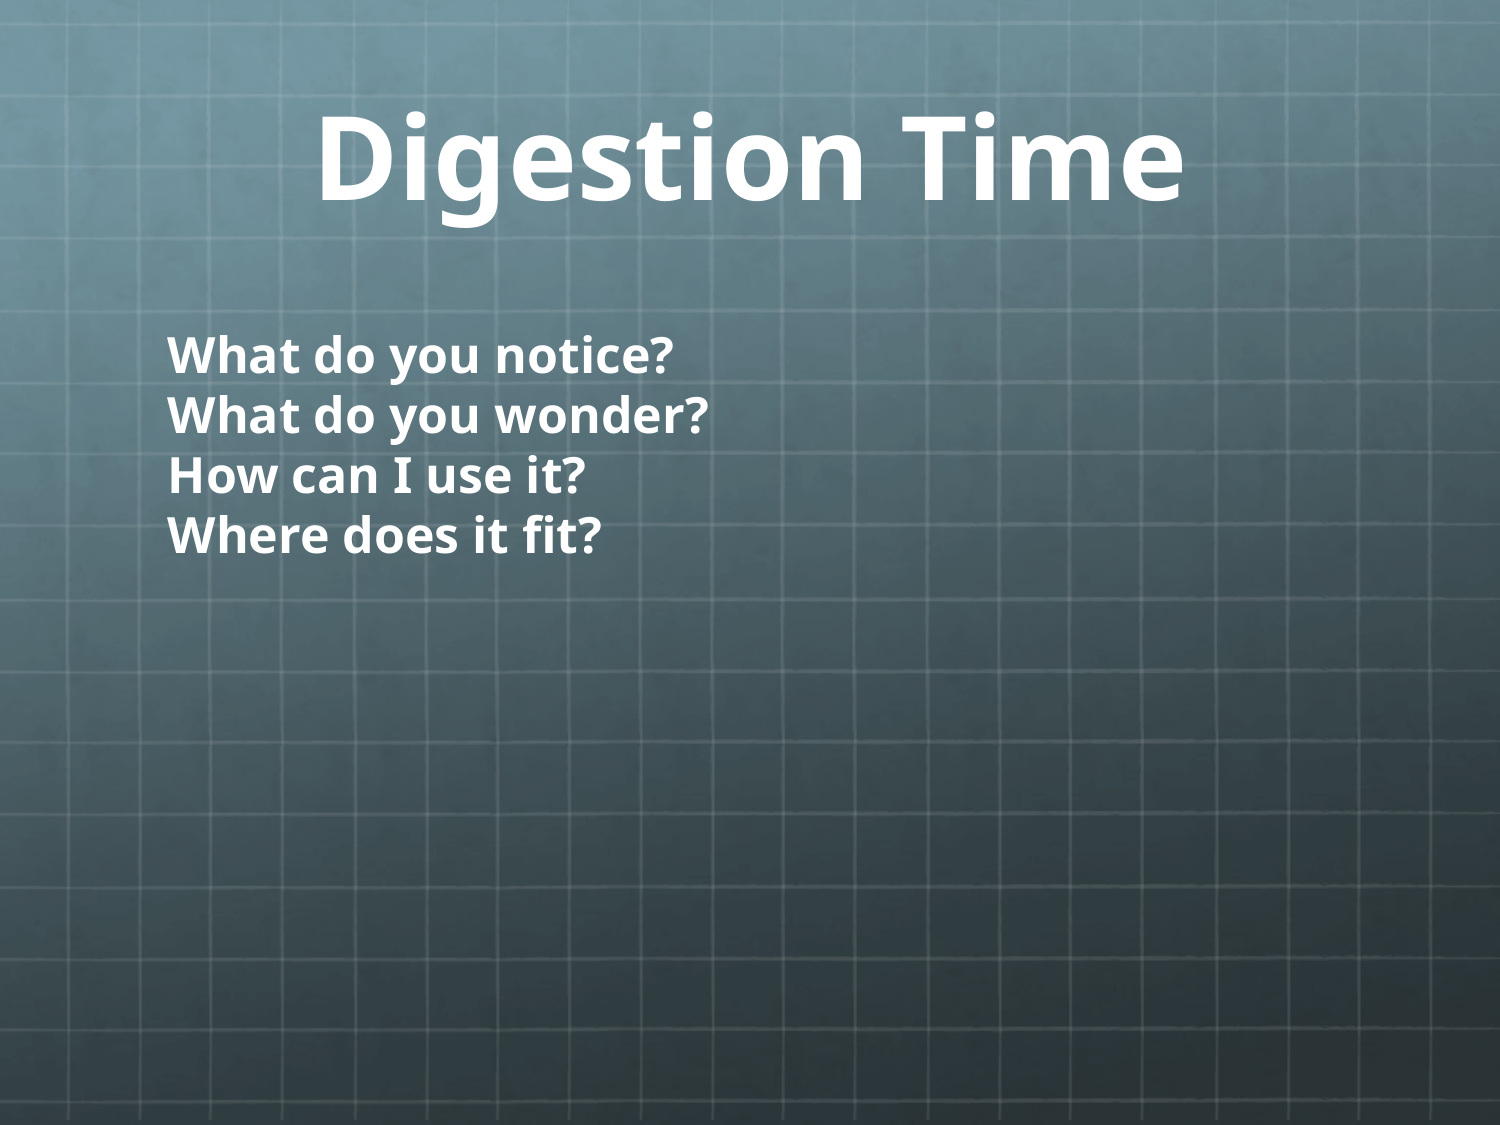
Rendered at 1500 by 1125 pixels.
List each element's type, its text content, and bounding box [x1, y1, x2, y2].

title Digestion Time [127, 17, 1372, 289]
picture [0, 0, 1500, 1125]
list What do you notice? What do you wonder? How can I use it? Where does it fit? [127, 308, 1372, 958]
